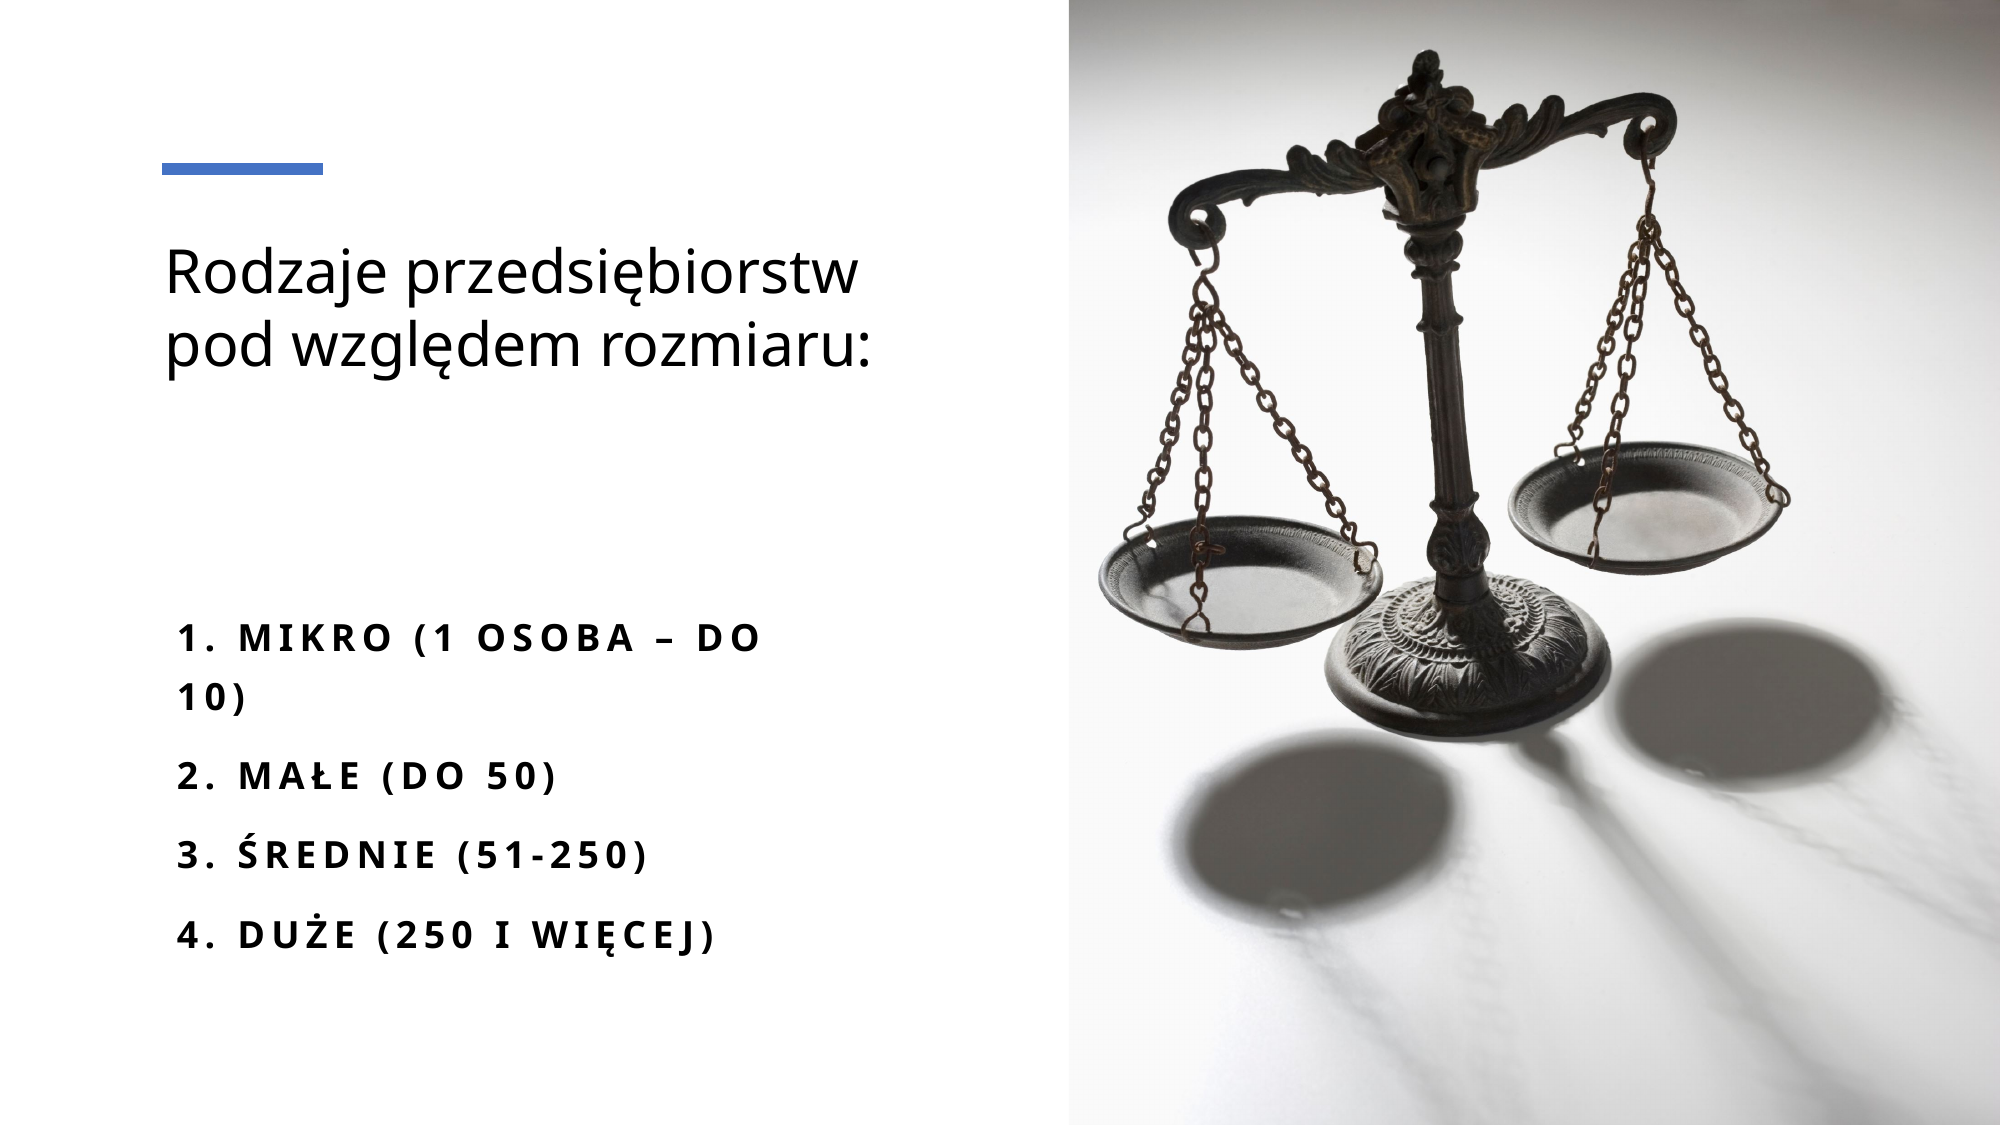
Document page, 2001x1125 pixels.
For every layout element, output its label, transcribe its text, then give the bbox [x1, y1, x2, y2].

title Rodzaje przedsiębiorstw pod względem rozmiaru: [149, 224, 897, 448]
subtitle 1. mikro (1 osoba – do 10) 2. Małe (do 50) 3. Średnie (51-250) 4. Duże (250 i więcej) [161, 351, 865, 964]
text_box [0, 0, 1068, 1125]
picture [1068, 0, 2000, 1125]
